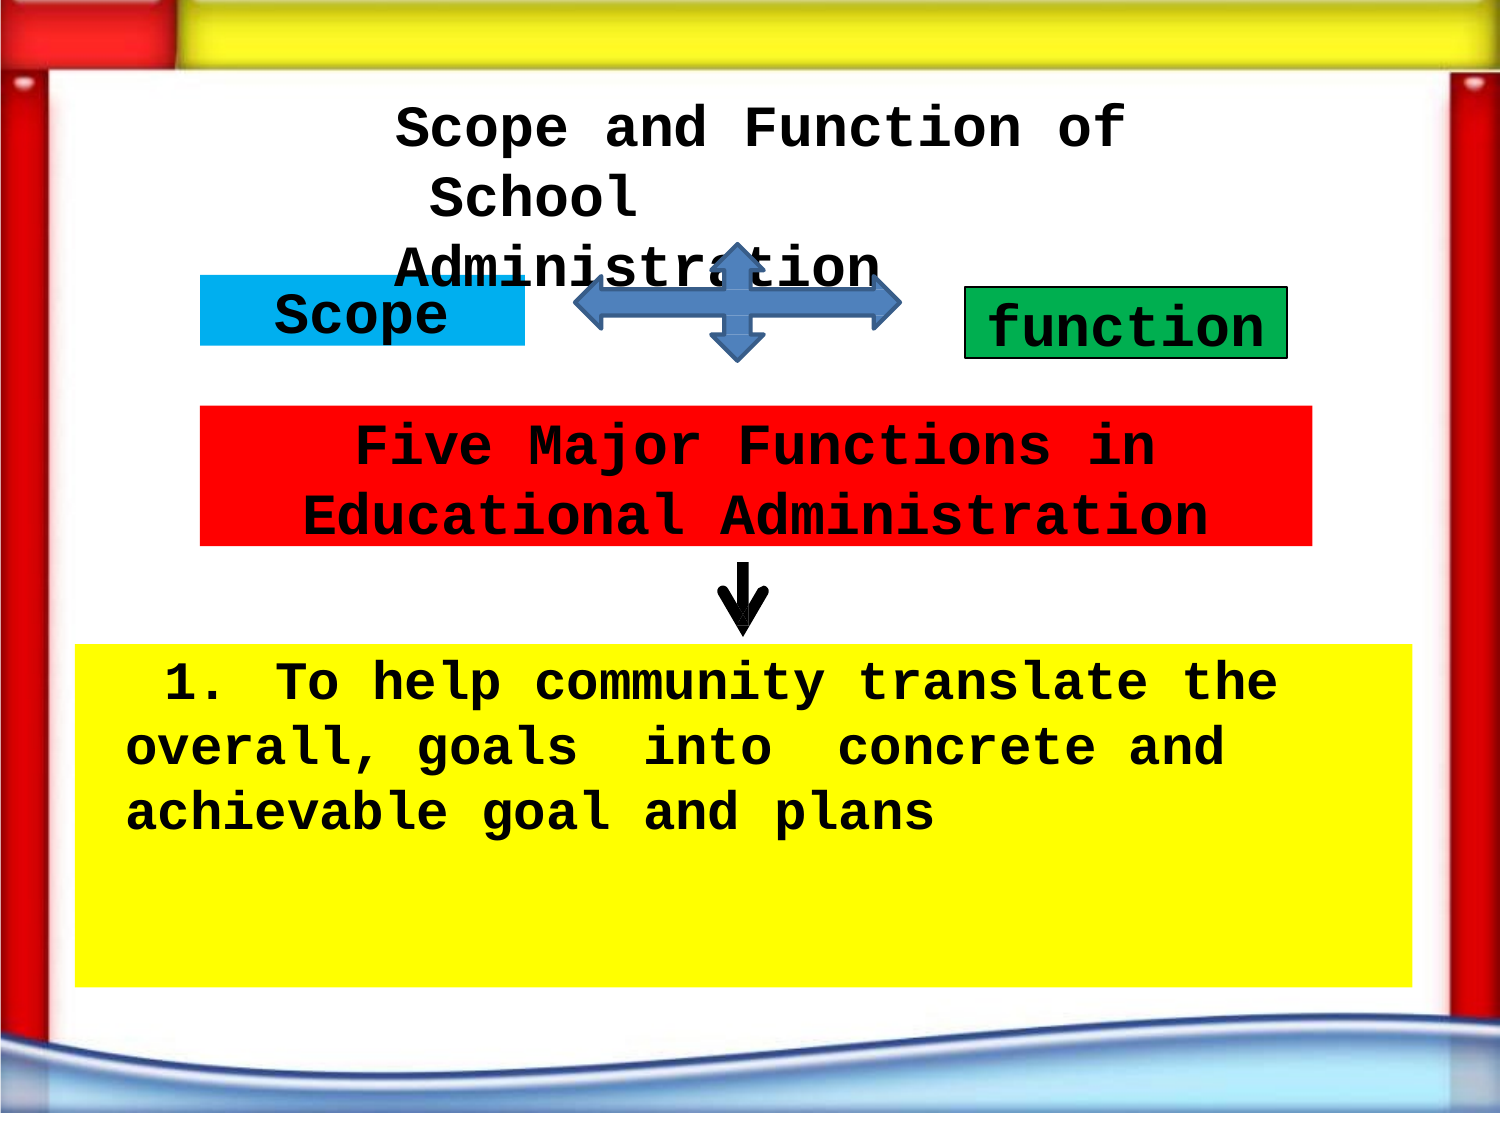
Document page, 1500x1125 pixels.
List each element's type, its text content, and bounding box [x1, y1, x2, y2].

text_box 1. To help community translate the overall, goals into concrete and achievable goal and plans [125, 643, 1364, 841]
text_box [0, 0, 1500, 1113]
text_box function [964, 287, 1288, 358]
text_box Five Major Functions in Educational Administration [199, 405, 1313, 547]
text_box [74, 644, 1413, 988]
text_box [717, 562, 769, 638]
text_box Scope [200, 274, 525, 346]
text_box [575, 244, 901, 361]
title Scope and Function of School Administration [392, 86, 1131, 299]
